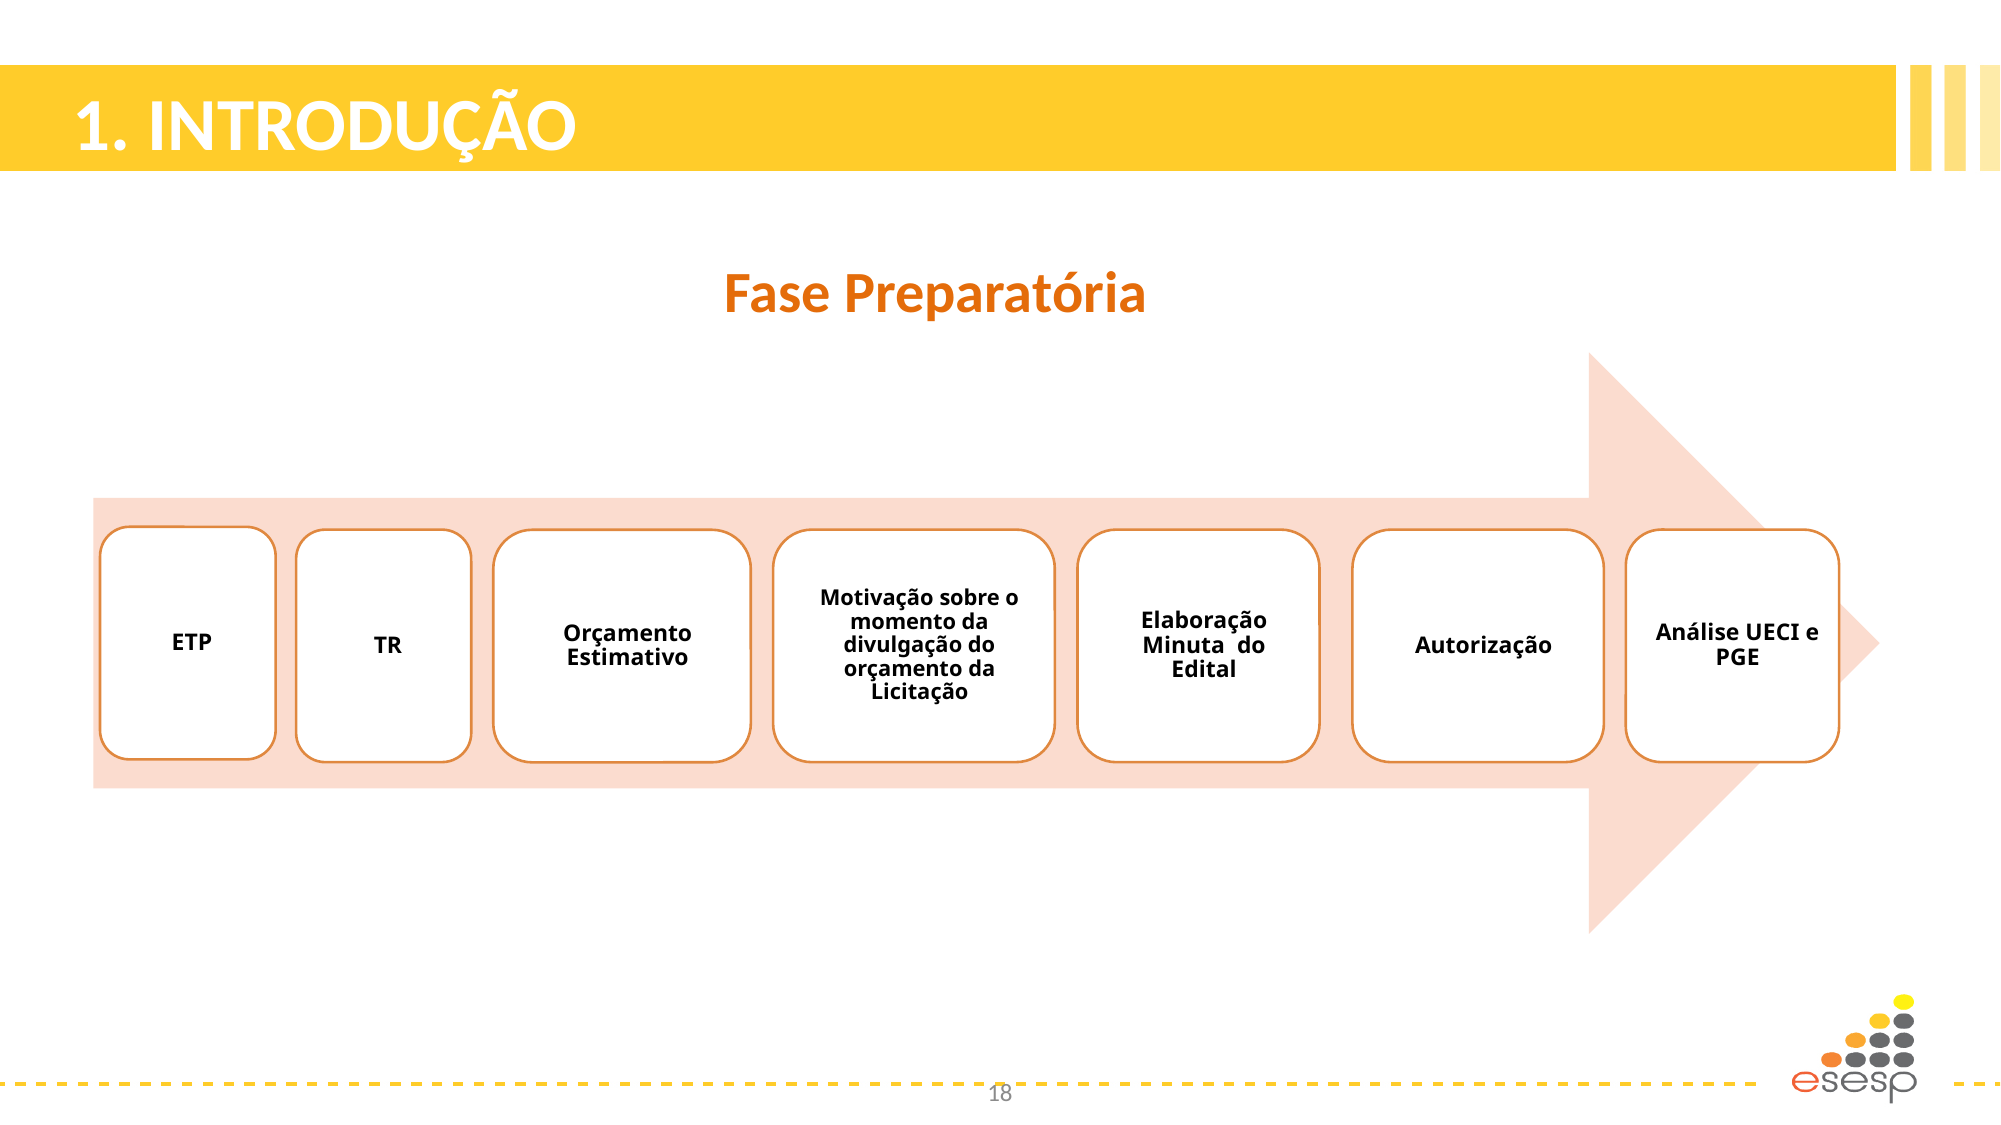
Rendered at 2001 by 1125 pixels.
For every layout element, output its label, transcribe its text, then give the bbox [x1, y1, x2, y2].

title 1. INTRODUÇÃO [57, 66, 1660, 173]
text_box Fase Preparatória [610, 246, 1261, 332]
picture [0, 0, 2001, 1125]
slide_number 18 [249, 1058, 1750, 1125]
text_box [93, 352, 1880, 935]
